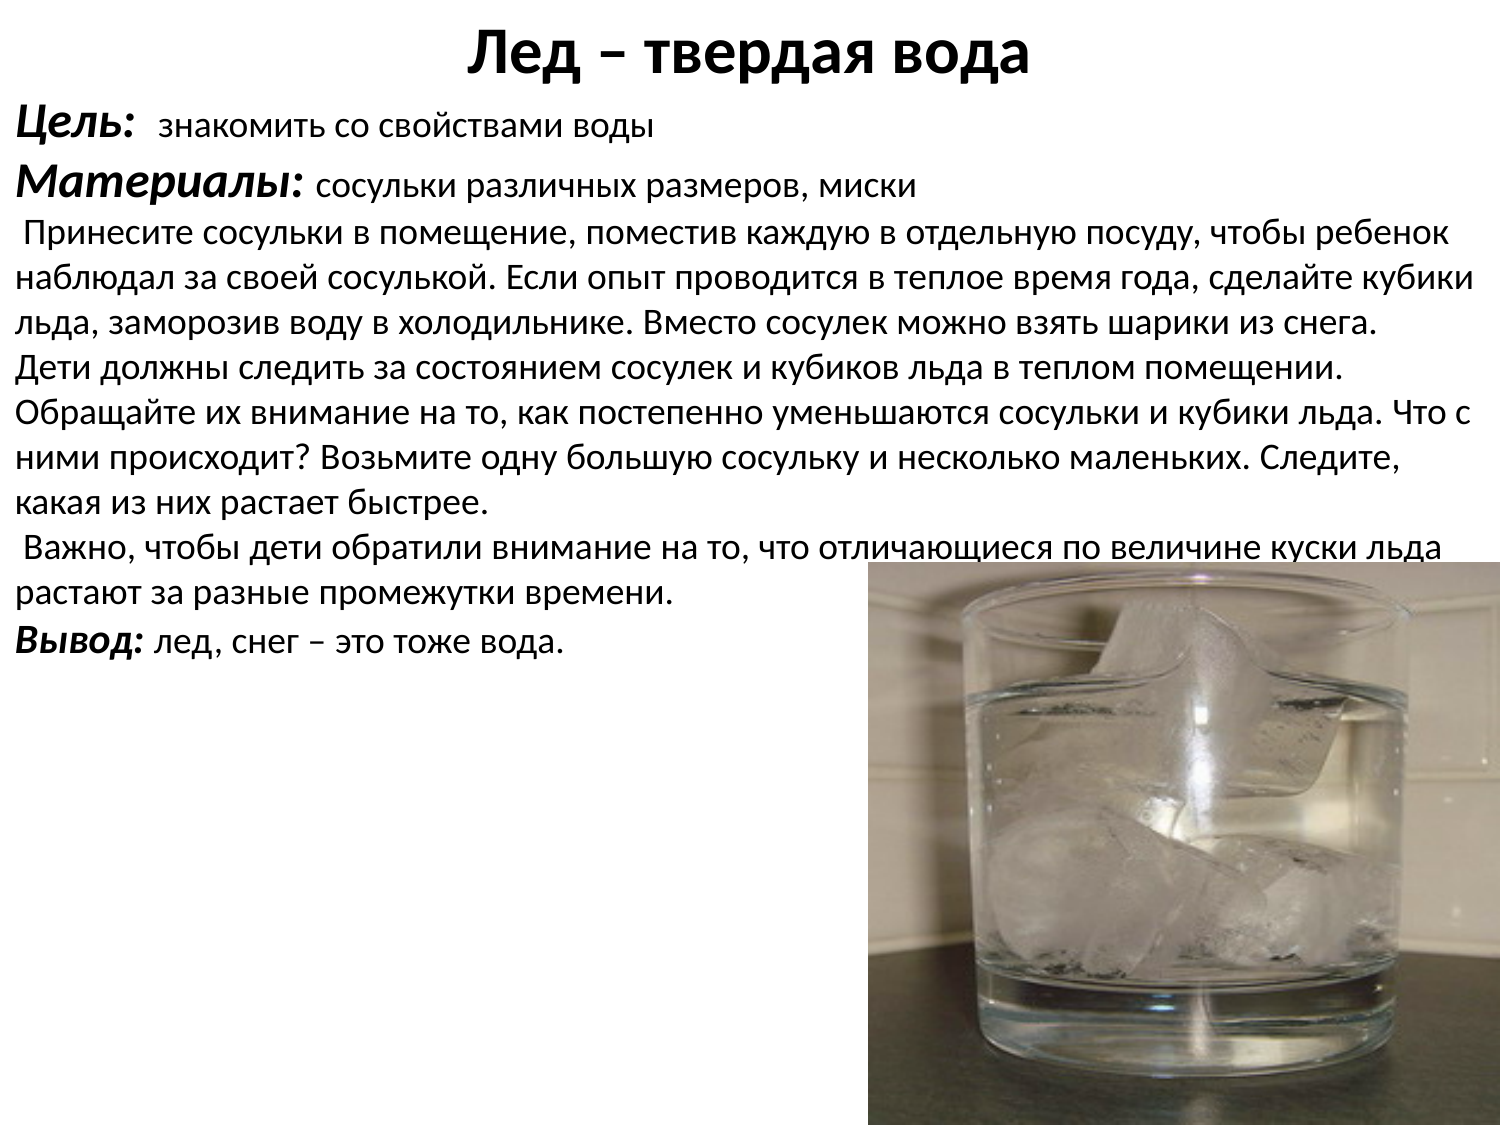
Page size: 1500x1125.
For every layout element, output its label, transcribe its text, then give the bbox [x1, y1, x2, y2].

picture [867, 562, 1500, 1125]
text_box Лед – твердая вода Цель: знакомить со свойствами воды Материалы: сосульки различных размеров, миски Принесите сосульки в помещение, поместив каждую в отдельную посуду, чтобы ребенок наблюдал за своей сосулькой. Если опыт проводится в теплое время года, сделайте кубики льда, заморозив воду в холодильнике. Вместо сосулек можно взять шарики из снега. Дети должны следить за состоянием сосулек и кубиков льда в теплом помещении. Обращайте их внимание на то, как постепенно уменьшаются сосульки и кубики льда. Что с ними происходит? Возьмите одну большую сосульку и несколько маленьких. Следите, какая из них растает быстрее. Важно, чтобы дети обратили внимание на то, что отличающиеся по величине куски льда растают за разные промежутки времени. Вывод: лед, снег – это тоже вода. [0, 0, 1500, 670]
